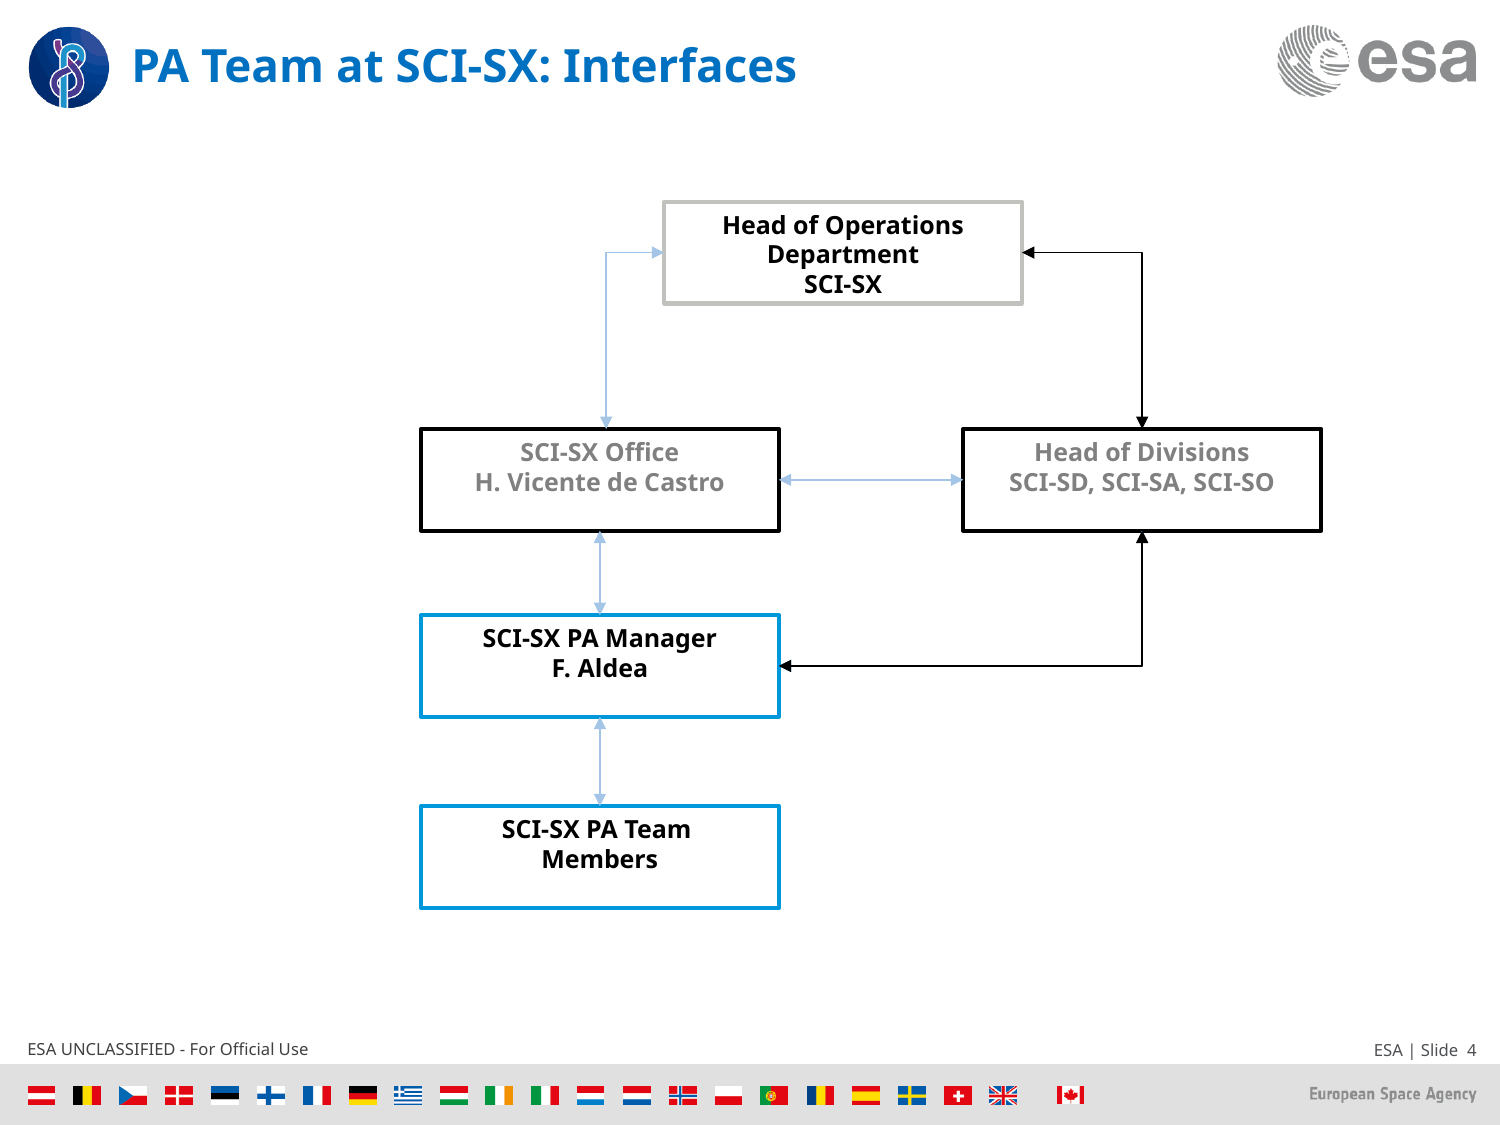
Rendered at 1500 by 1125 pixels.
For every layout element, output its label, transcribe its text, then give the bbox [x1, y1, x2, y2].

picture [0, 1064, 1500, 1125]
picture [1277, 25, 1477, 109]
picture [27, 25, 110, 109]
text_box Head of Operations Department SCI-SX [662, 200, 1024, 306]
text_box SCI-SX Office H. Vicente de Castro [419, 427, 781, 533]
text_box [605, 252, 665, 430]
text_box Head of Divisions SCI-SD, SCI-SA, SCI-SO [1034, 427, 1323, 533]
text_box SCI-SX PA Manager F. Aldea [419, 613, 781, 719]
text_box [1021, 252, 1143, 430]
text_box SCI-SX PA Team Members [419, 804, 781, 910]
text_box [892, 416, 1029, 781]
text_box PA Team at SCI-SX: Interfaces [116, 29, 966, 100]
